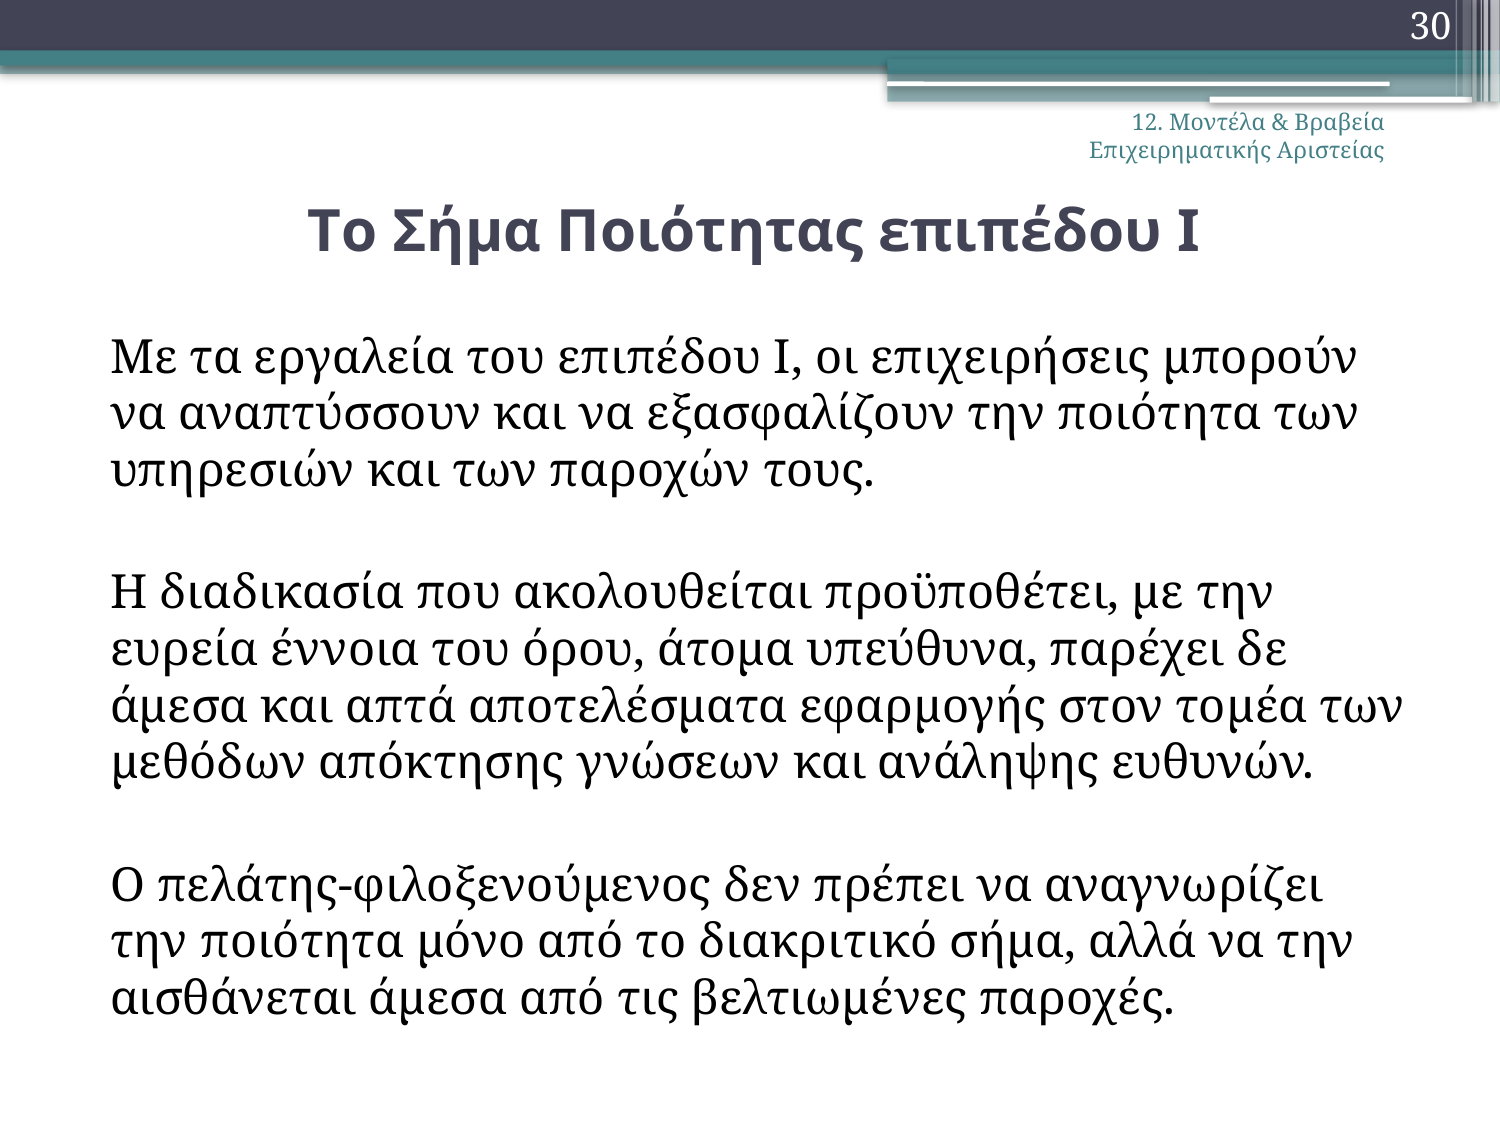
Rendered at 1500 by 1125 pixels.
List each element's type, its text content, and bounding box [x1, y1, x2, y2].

footer 12. Μοντέλα & Βραβεία Επιχειρηματικής Αριστείας [950, 100, 1400, 181]
slide_number 30 [1341, 0, 1466, 61]
title Tο Σήμα Ποιότητας επιπέδου I [78, 140, 1429, 316]
list Με τα εργαλεία του επιπέδου Ι, οι επιχειρήσεις μπορούν να αναπτύσσουν και να εξασφαλίζουν την ποιότητα των υπηρεσιών και των παροχών τους. Η διαδικασία που ακολουθείται προϋποθέτει, με την ευρεία έννοια του όρου, άτομα υπεύθυνα, παρέχει δε άμεσα και απτά αποτελέσματα εφαρμογής στον τομέα των μεθόδων απόκτησης γνώσεων και ανάληψης ευθυνών. O πελάτης-φιλοξενούμενος δεν πρέπει να αναγνωρίζει την ποιότητα μόνο από το διακριτικό σήμα, αλλά να την αισθάνεται άμεσα από τις βελτιωμένες παροχές. [78, 318, 1429, 1059]
